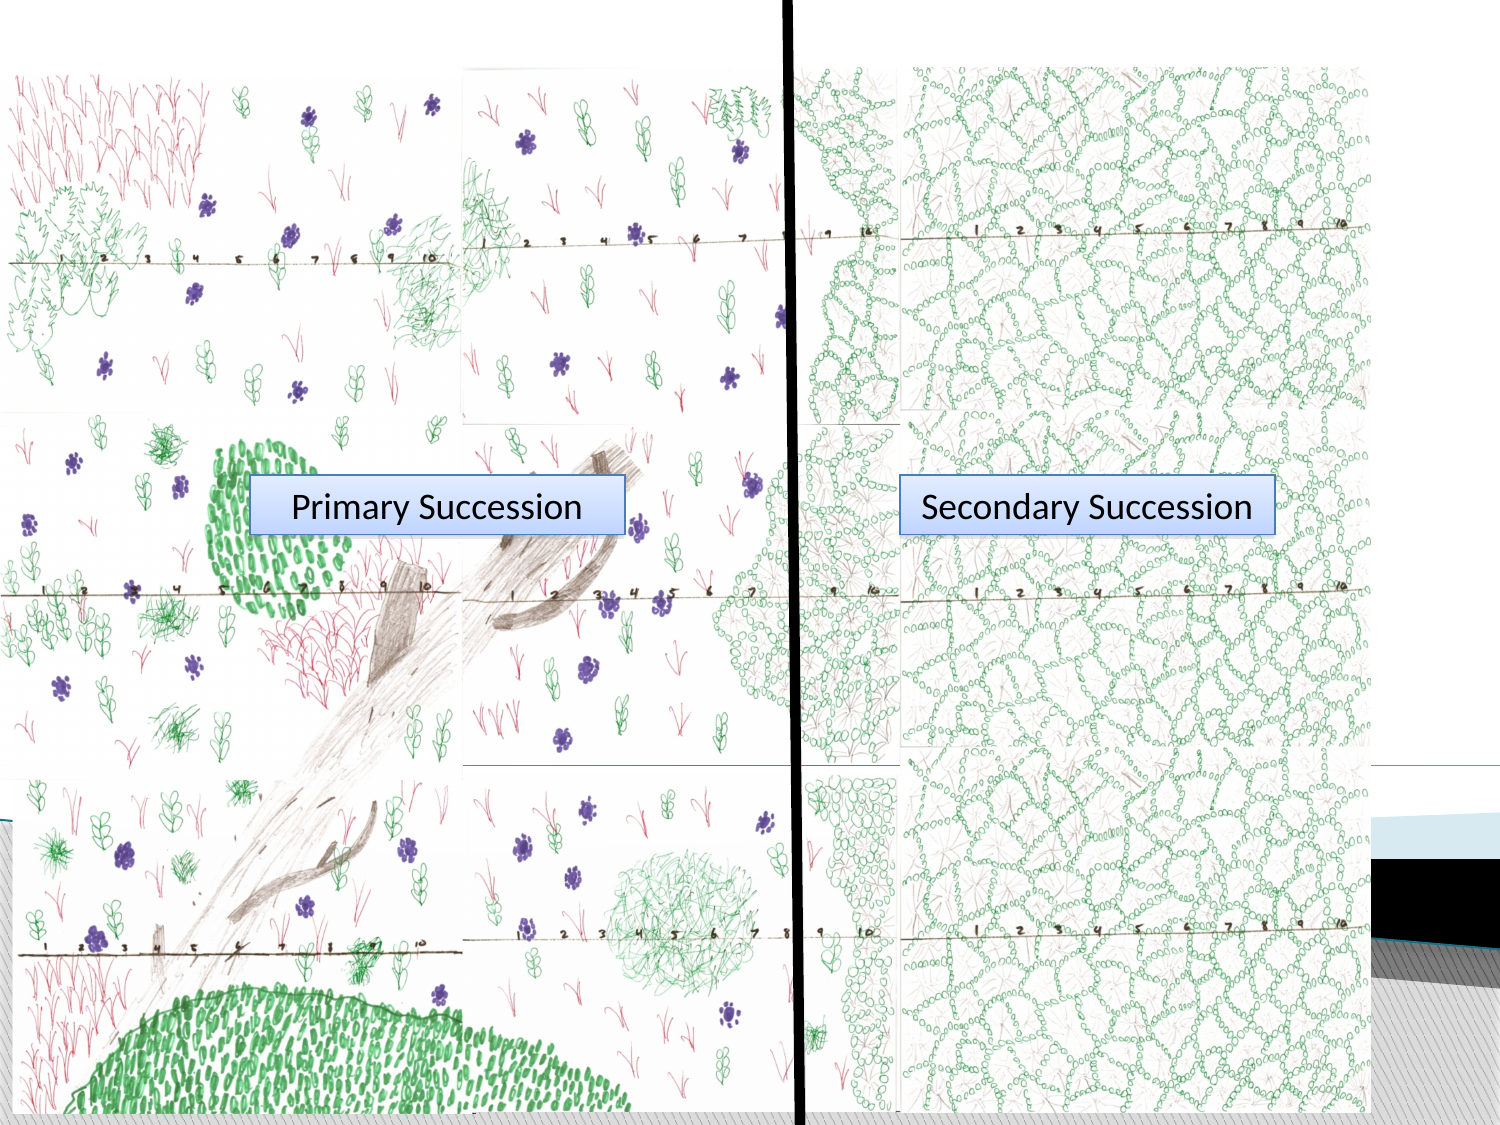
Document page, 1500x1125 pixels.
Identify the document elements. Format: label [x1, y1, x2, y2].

picture [1372, 940, 1500, 989]
text_box [230, 555, 1357, 569]
text_box [0, 67, 1372, 1114]
